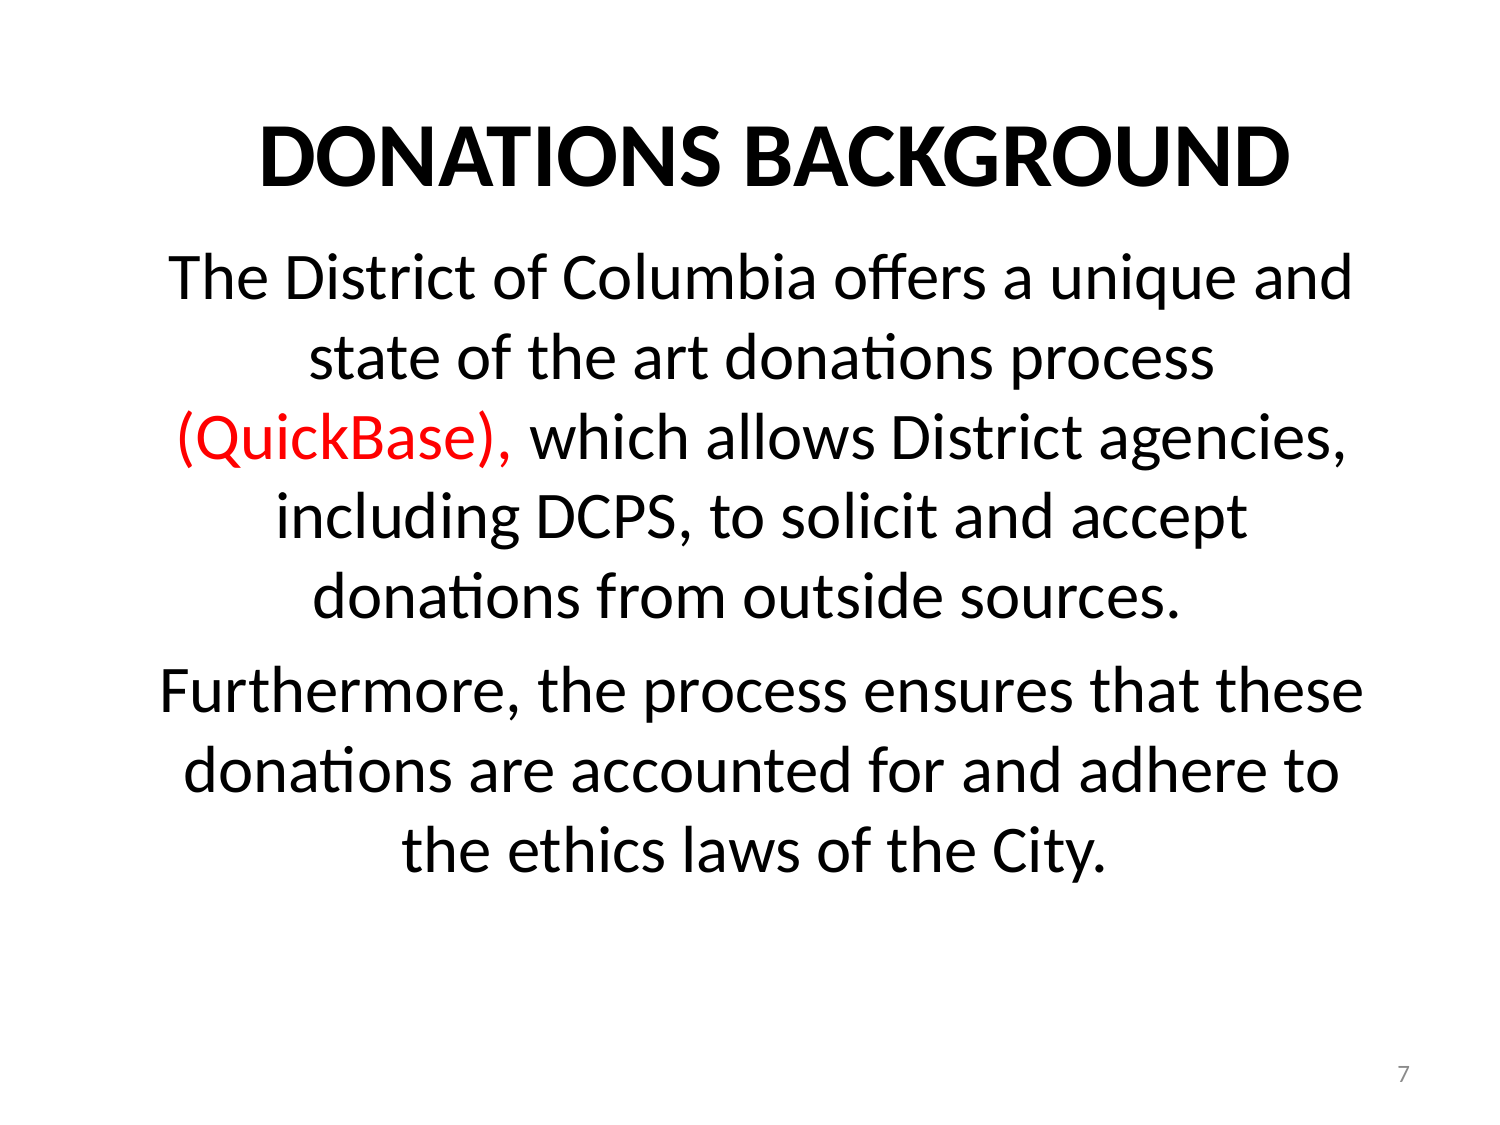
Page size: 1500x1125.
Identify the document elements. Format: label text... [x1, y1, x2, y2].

slide_number 7 [1074, 1042, 1425, 1103]
text_box DONATIONS BACKGROUND [163, 87, 1388, 213]
subtitle The District of Columbia offers a unique and state of the art donations process (QuickBase), which allows District agencies, including DCPS, to solicit and accept donations from outside sources. Furthermore, the process ensures that these donations are accounted for and adhere to the ethics laws of the City. [125, 224, 1400, 950]
